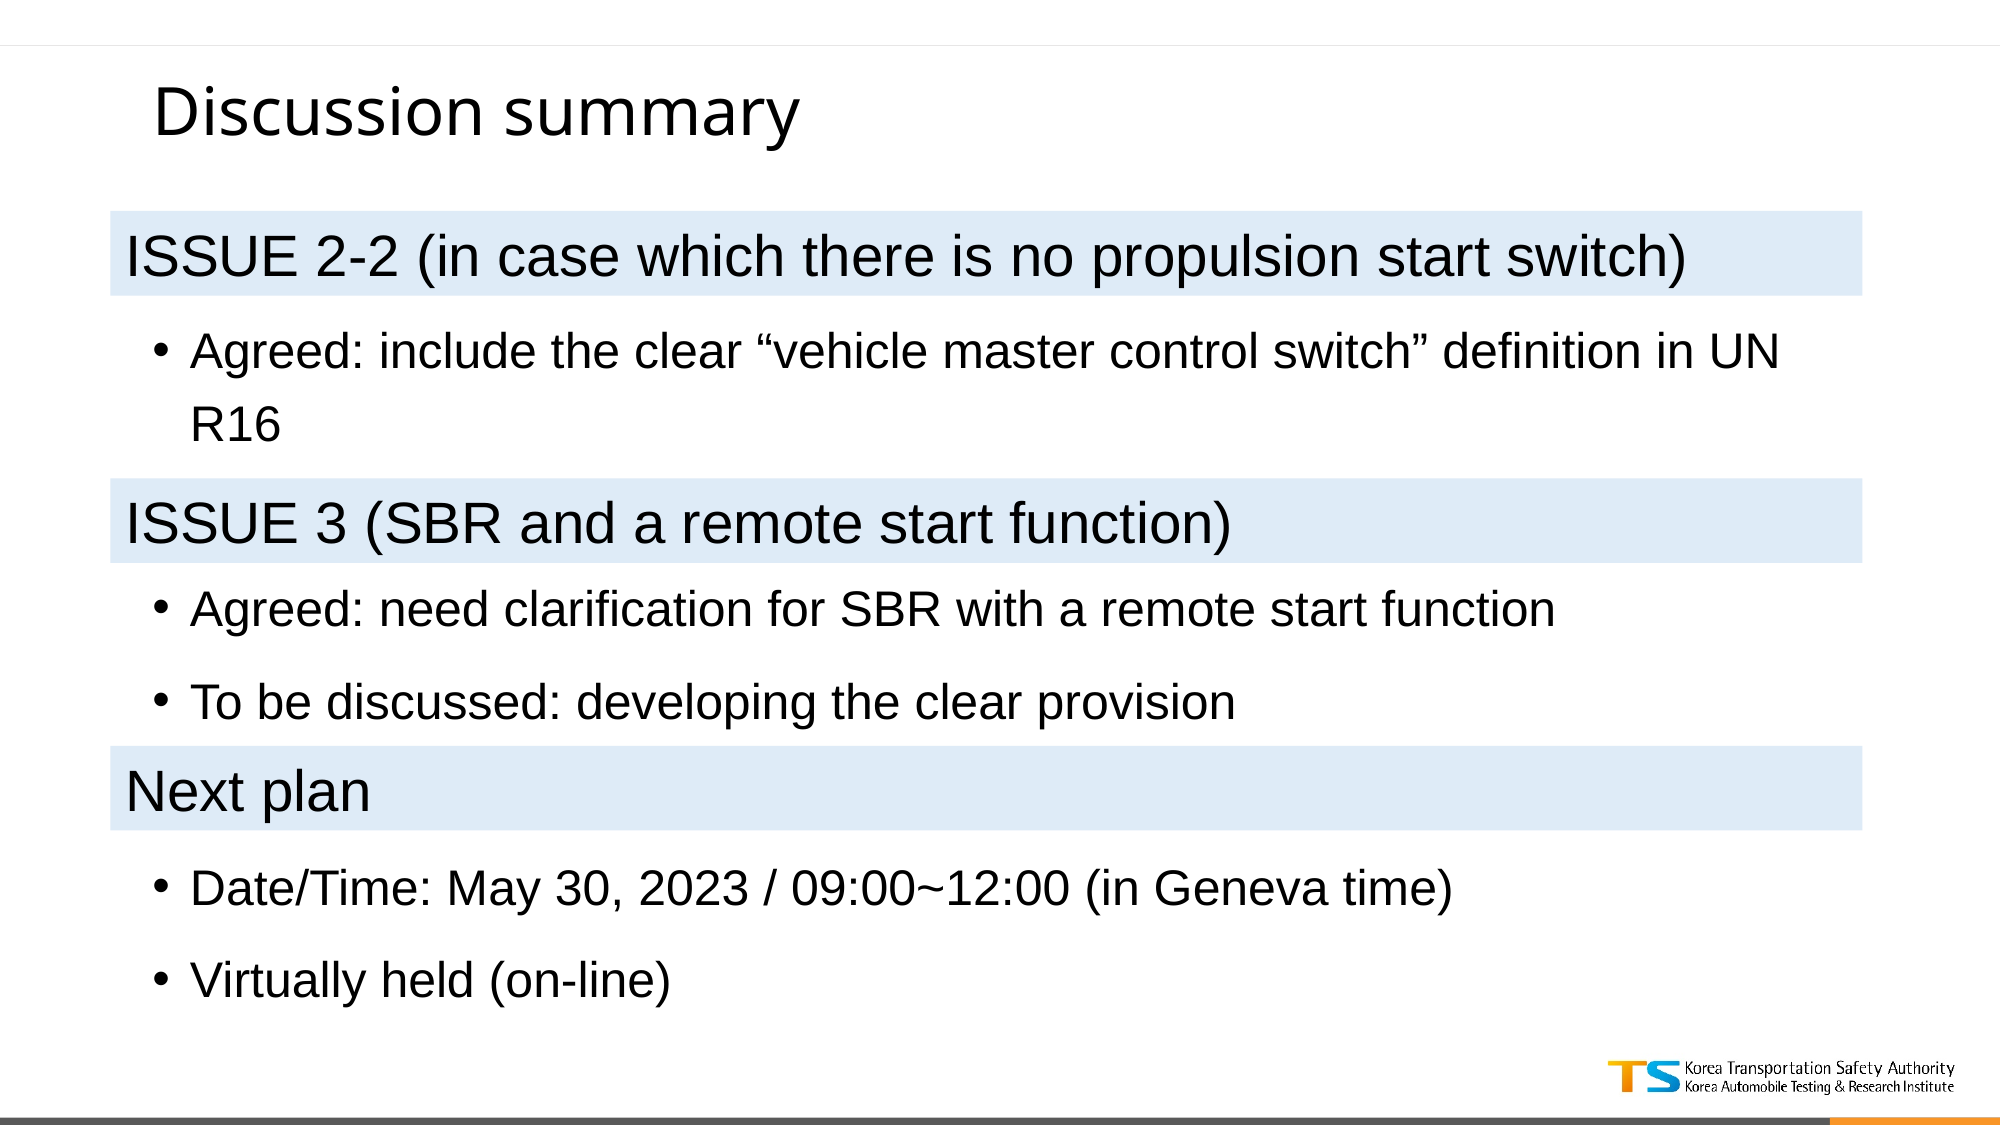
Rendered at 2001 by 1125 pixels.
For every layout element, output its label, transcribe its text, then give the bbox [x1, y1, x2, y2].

text_box ISSUE 2-2 (in case which there is no propulsion start switch) [110, 210, 1863, 296]
list Agreed: include the clear “vehicle master control switch” definition in UN R16 Agreed: need clarification for SBR with a remote start function To be discussed: developing the clear provision Date/Time: May 30, 2023 / 09:00~12:00 (in Geneva time) Virtually held (on-line) [137, 299, 1863, 478]
text_box ISSUE 3 (SBR and a remote start function) [110, 478, 1863, 563]
title Discussion summary [137, 59, 1863, 168]
text_box Next plan [110, 745, 1863, 831]
list Agreed: include the clear “vehicle master control switch” definition in UN R16 Agreed: need clarification for SBR with a remote start function To be discussed: developing the clear provision Date/Time: May 30, 2023 / 09:00~12:00 (in Geneva time) Virtually held (on-line) [137, 831, 1863, 1014]
list Agreed: include the clear “vehicle master control switch” definition in UN R16 Agreed: need clarification for SBR with a remote start function To be discussed: developing the clear provision Date/Time: May 30, 2023 / 09:00~12:00 (in Geneva time) Virtually held (on-line) [137, 563, 1863, 745]
picture [1587, 1041, 1986, 1110]
